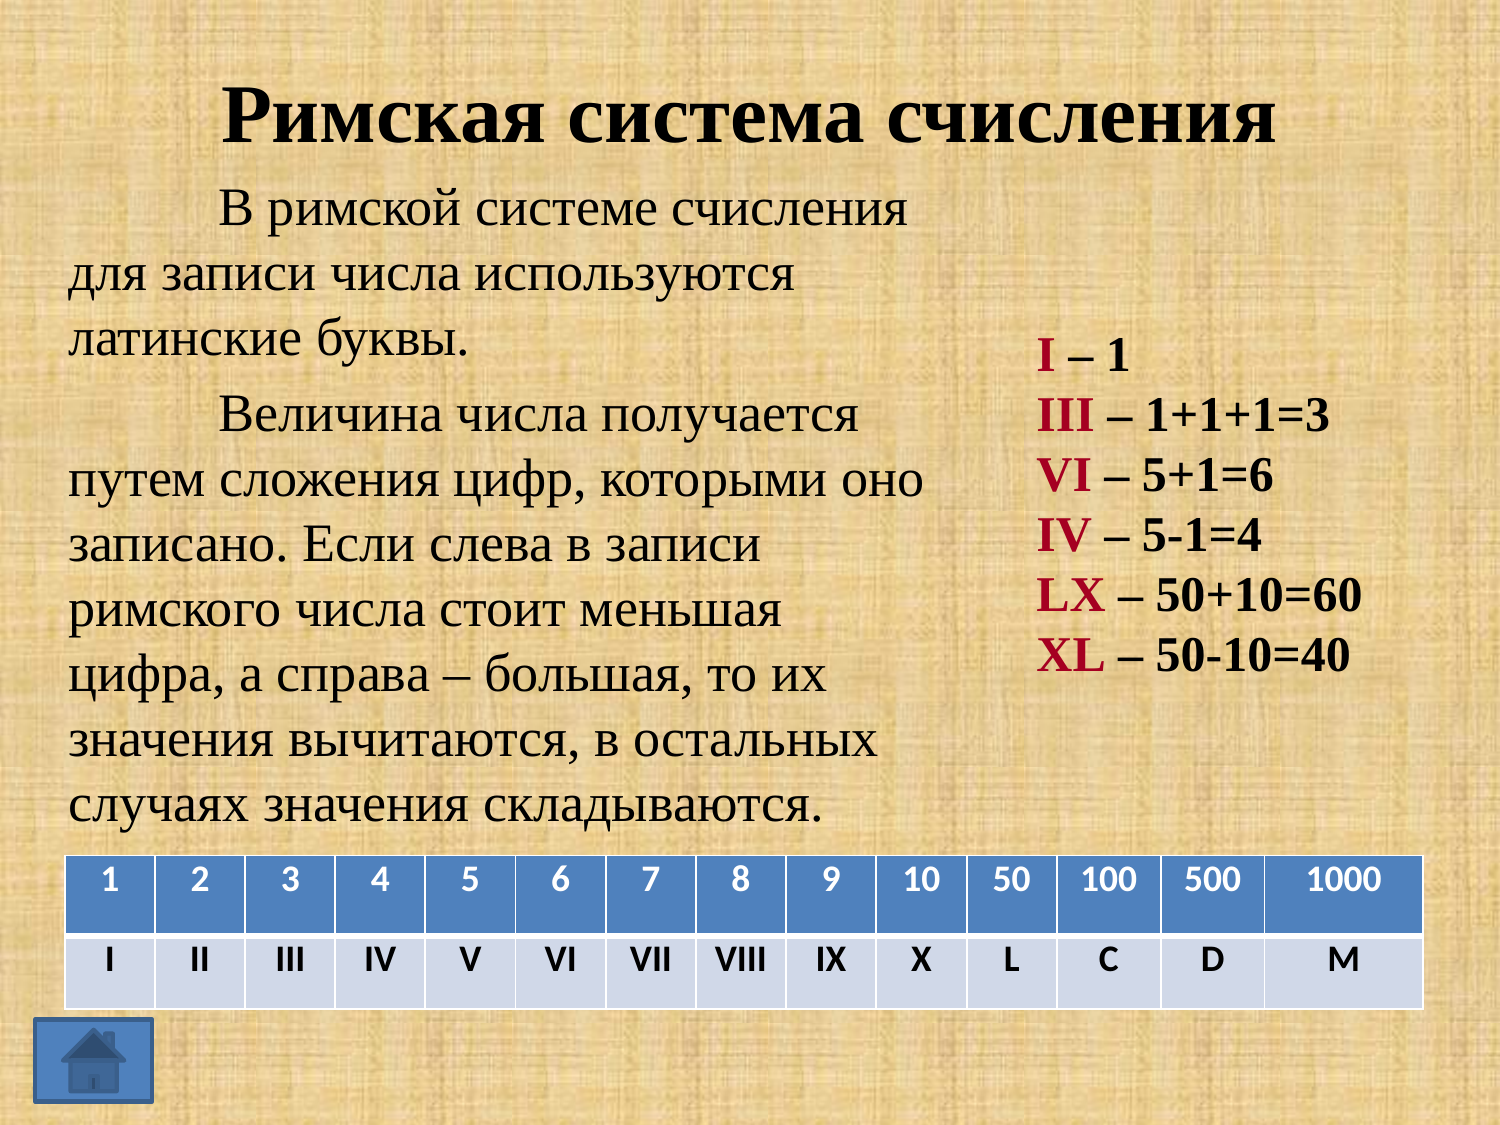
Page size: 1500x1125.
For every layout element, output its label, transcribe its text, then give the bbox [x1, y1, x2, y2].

table_cell L [968, 939, 1056, 1008]
table_cell VI [516, 939, 605, 1008]
table_cell M [1265, 939, 1422, 1008]
table_header 6 [516, 856, 605, 933]
table_header 7 [607, 856, 695, 933]
table_cell V [426, 939, 515, 1008]
table_cell II [156, 939, 244, 1008]
table_header 2 [156, 856, 244, 933]
text_box [33, 1017, 154, 1104]
table_cell X [877, 939, 966, 1008]
table_header 1 [66, 856, 154, 933]
table_header 50 [968, 856, 1056, 933]
table_cell C [1058, 939, 1160, 1008]
table_cell IX [787, 939, 875, 1008]
table_cell III [246, 939, 334, 1008]
text_box I – 1 III – 1+1+1=3 VI – 5+1=6 IV – 5-1=4 LX – 50+10=60 XL – 50-10=40 [1021, 314, 1414, 689]
table_cell VII [607, 939, 695, 1008]
table_header 4 [336, 856, 424, 933]
table_cell VIII [697, 939, 785, 1008]
list В римской системе счисления для записи числа используются латинские буквы. Величина числа получается путем сложения цифр, которыми оно записано. Если слева в записи римского числа стоит меньшая цифра, а справа – большая, то их значения вычитаются, в остальных случаях значения складываются. [52, 163, 951, 850]
table_cell I [66, 939, 154, 1008]
table_header 10 [877, 856, 966, 933]
table_header 3 [246, 856, 334, 933]
table_header 100 [1058, 856, 1160, 933]
table_header 8 [697, 856, 785, 933]
table_header 5 [426, 856, 515, 933]
table_header 1000 [1265, 856, 1422, 933]
table_header 500 [1162, 856, 1264, 933]
title Римская система счисления [74, 44, 1426, 173]
picture [0, 0, 1500, 1125]
table_header 9 [787, 856, 875, 933]
table_cell D [1162, 939, 1264, 1008]
table_cell IV [336, 939, 424, 1008]
